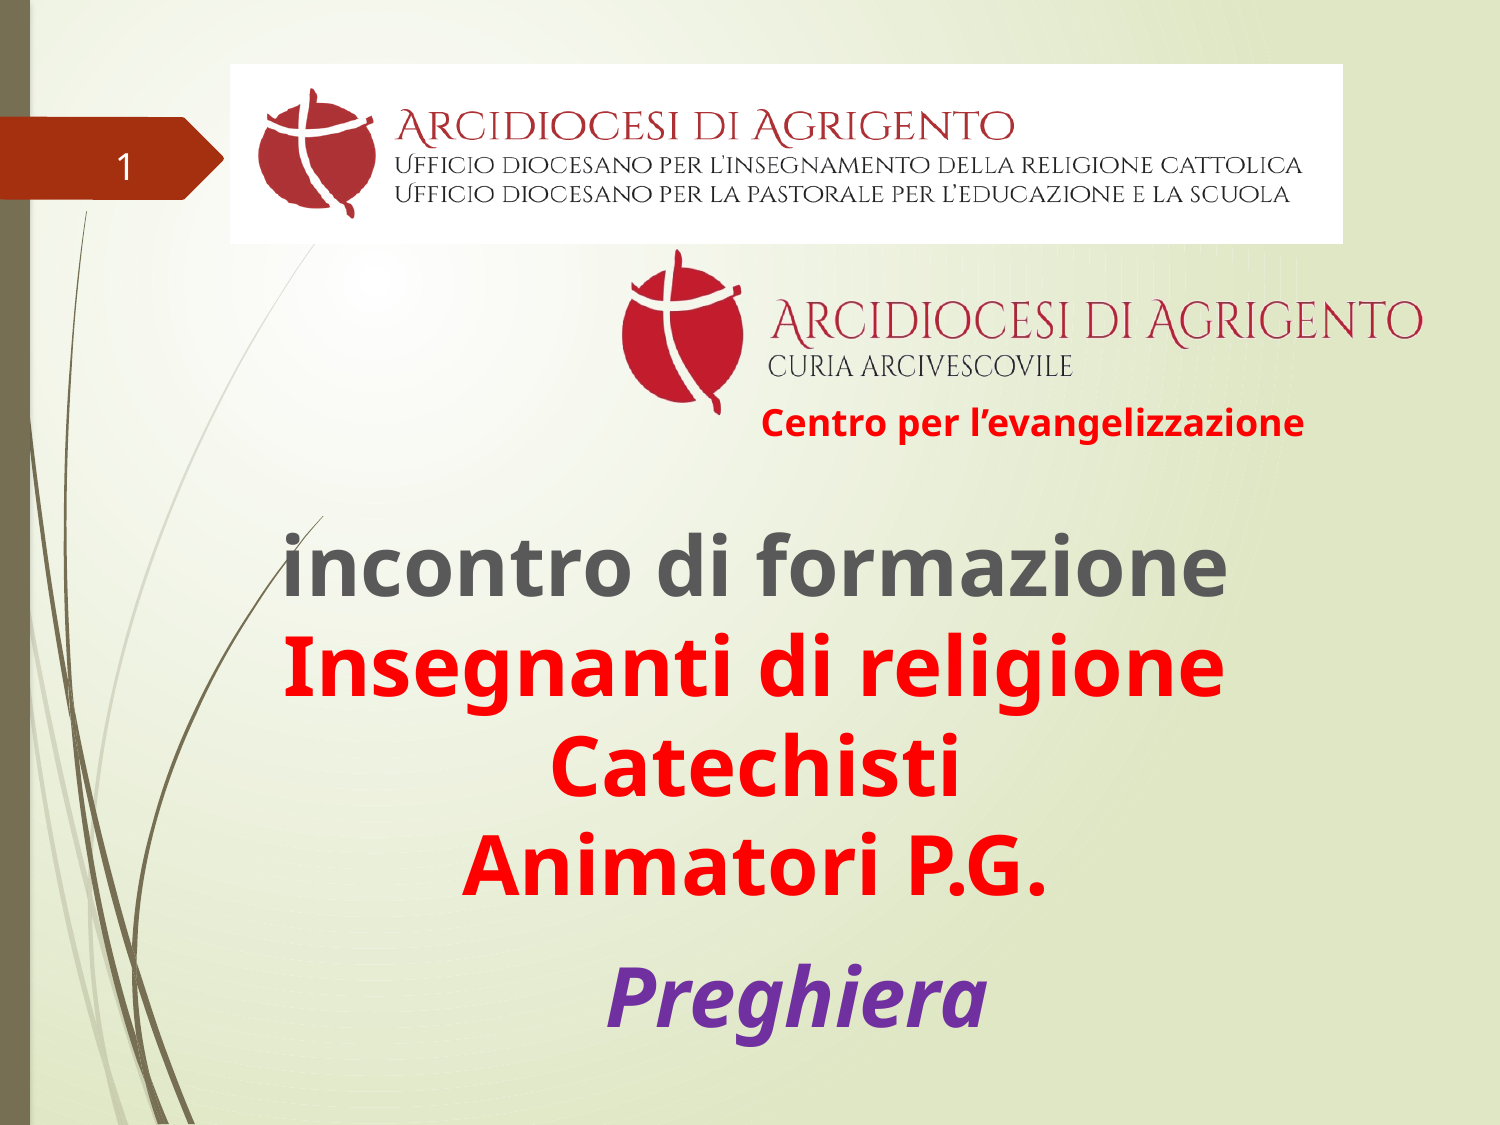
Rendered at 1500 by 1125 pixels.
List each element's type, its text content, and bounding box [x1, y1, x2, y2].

picture [229, 64, 1436, 423]
text_box 1 [100, 135, 160, 196]
text_box incontro di formazione Insegnanti di religione Catechisti Animatori P.G. [159, 505, 1353, 920]
text_box Centro per l’evangelizzazione [745, 430, 1381, 452]
text_box Preghiera [159, 936, 1435, 1052]
